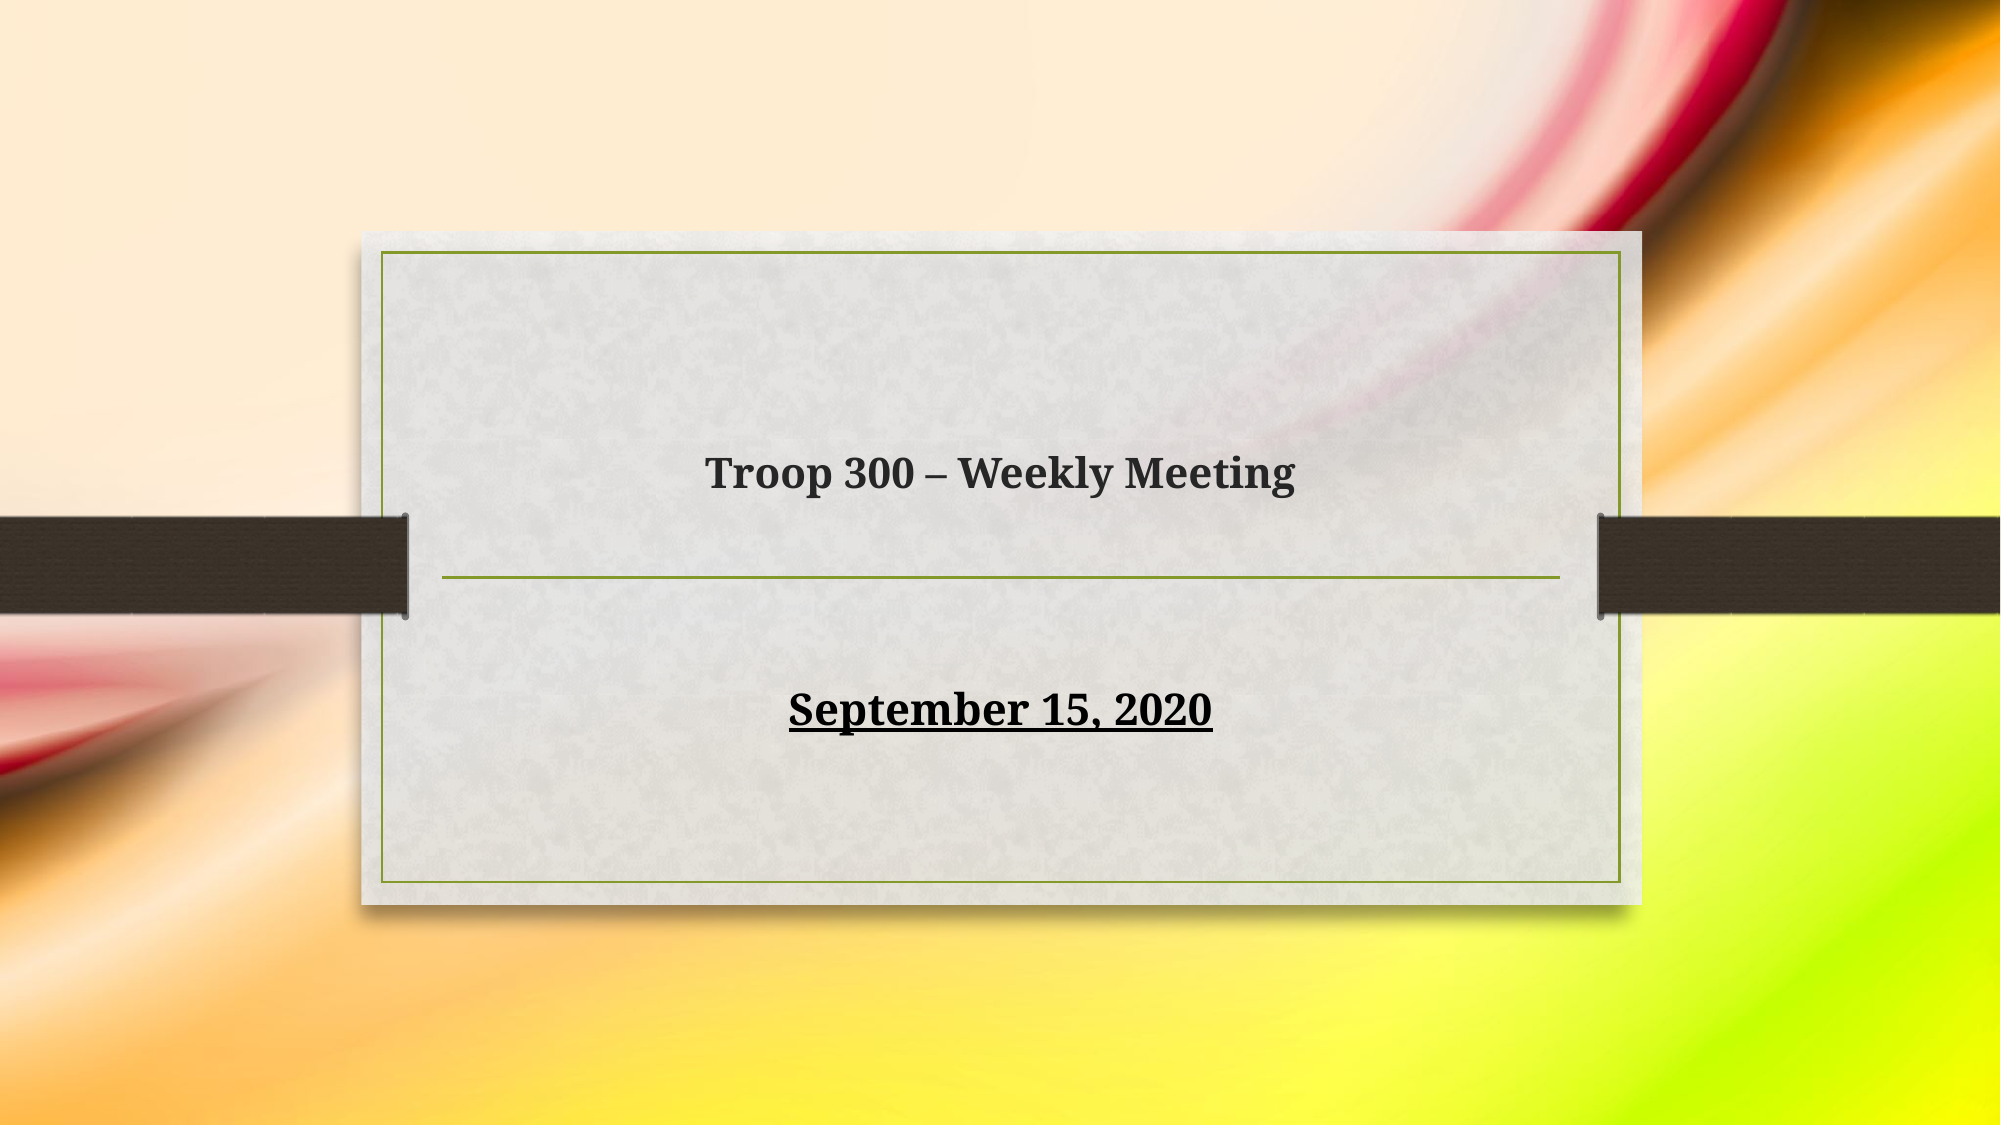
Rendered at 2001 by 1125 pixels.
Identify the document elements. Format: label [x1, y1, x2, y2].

text_box [0, 512, 2000, 621]
picture [0, 0, 2001, 1125]
